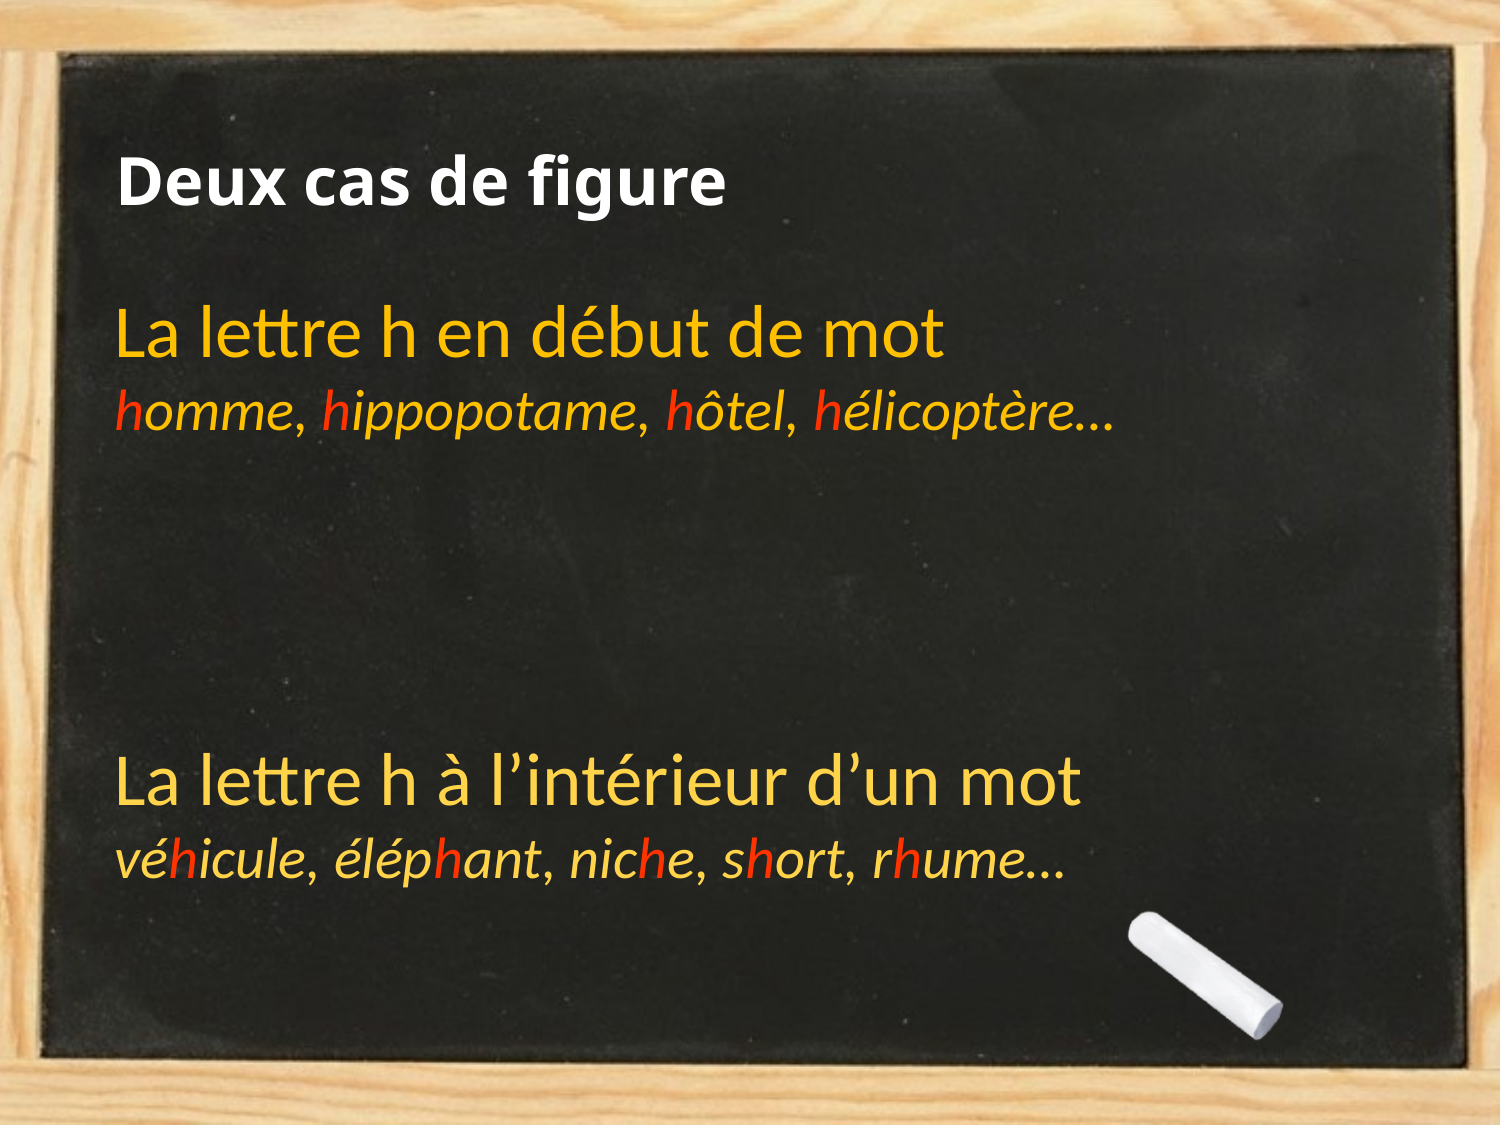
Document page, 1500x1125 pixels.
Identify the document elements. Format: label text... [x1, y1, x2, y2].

picture [0, 0, 1500, 1125]
title Deux cas de figure [100, 78, 1436, 279]
text_box La lettre h à l’intérieur d’un mot véhicule, éléphant, niche, short, rhume… [99, 723, 1188, 898]
text_box La lettre h en début de mot homme, hippopotame, hôtel, hélicoptère… [99, 275, 1305, 450]
